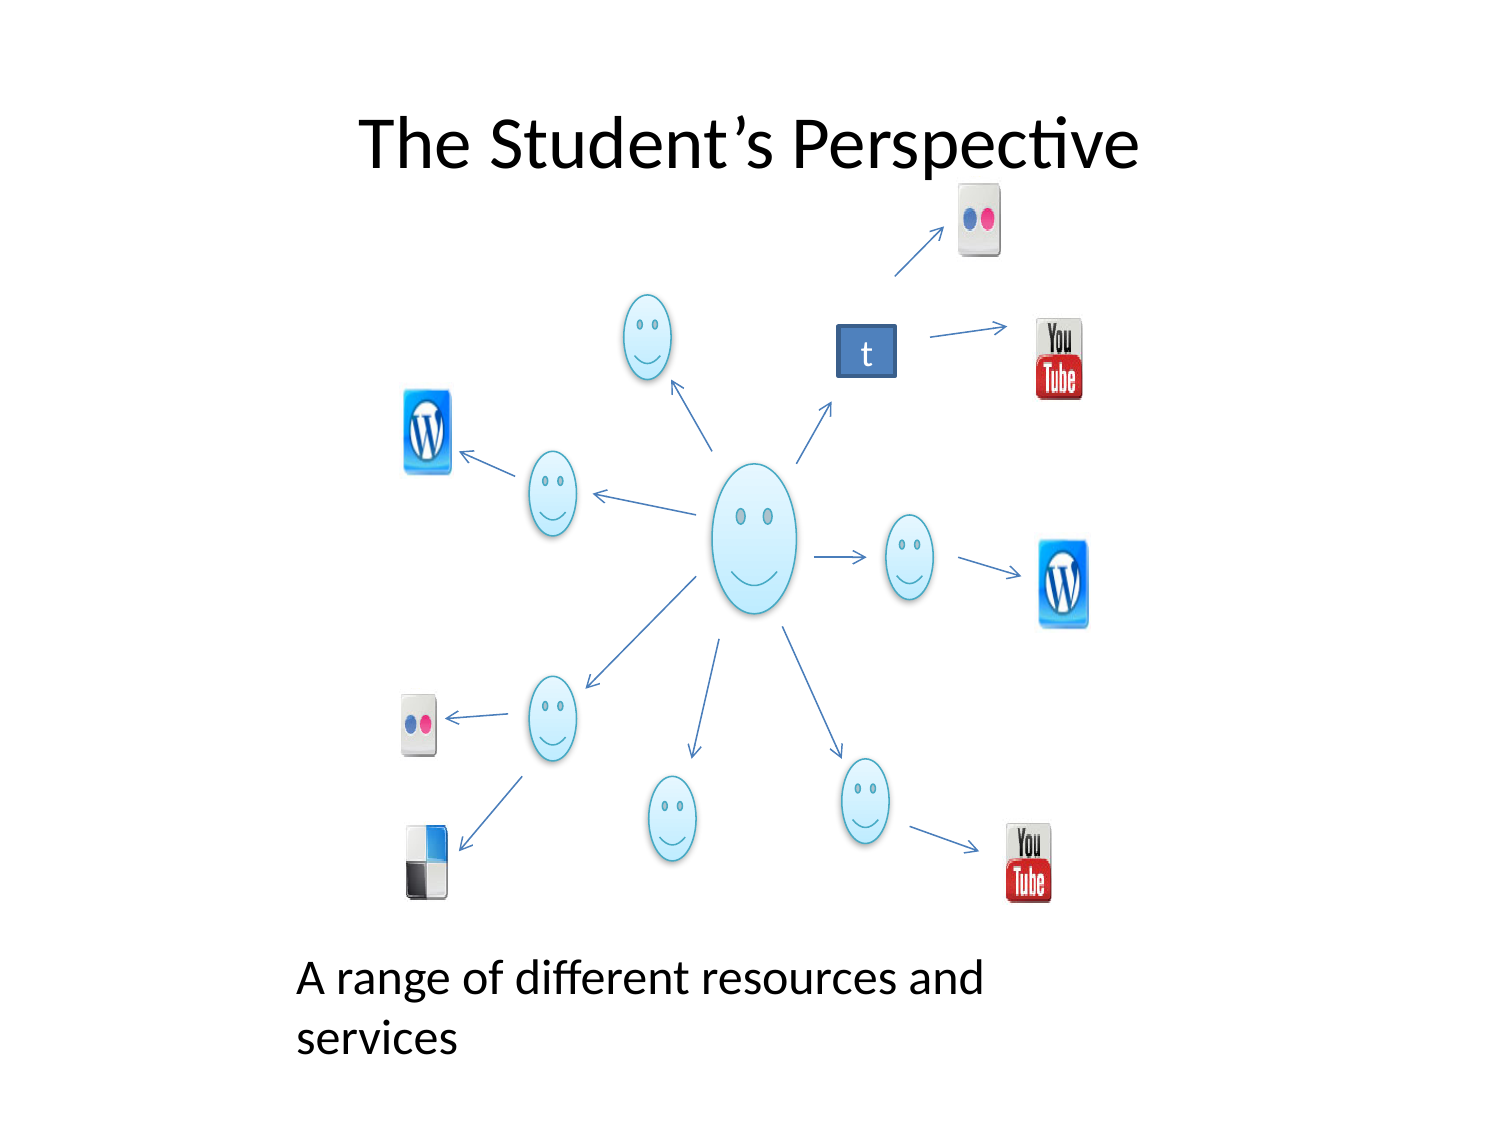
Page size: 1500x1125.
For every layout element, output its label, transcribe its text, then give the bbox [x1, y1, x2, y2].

text_box A range of different resources and services [281, 937, 1154, 1073]
text_box [622, 294, 672, 381]
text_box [458, 776, 523, 852]
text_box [909, 826, 980, 852]
text_box Site [836, 324, 897, 378]
picture [956, 176, 1002, 262]
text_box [957, 556, 1022, 577]
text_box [444, 713, 509, 719]
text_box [670, 379, 713, 452]
text_box [711, 463, 798, 615]
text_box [458, 451, 516, 477]
picture [1033, 532, 1091, 633]
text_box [894, 226, 945, 277]
text_box [885, 514, 935, 601]
title The Student’s Perspective [75, 45, 1425, 233]
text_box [691, 638, 720, 760]
text_box [528, 675, 578, 762]
picture [1002, 818, 1053, 905]
picture [399, 382, 454, 479]
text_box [585, 576, 697, 690]
text_box [528, 450, 578, 537]
picture [403, 821, 449, 902]
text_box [782, 626, 843, 760]
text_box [592, 493, 697, 516]
text_box [647, 775, 697, 862]
text_box [841, 758, 890, 845]
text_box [929, 326, 1008, 338]
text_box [796, 401, 832, 464]
picture [1032, 313, 1084, 402]
picture [399, 688, 438, 762]
